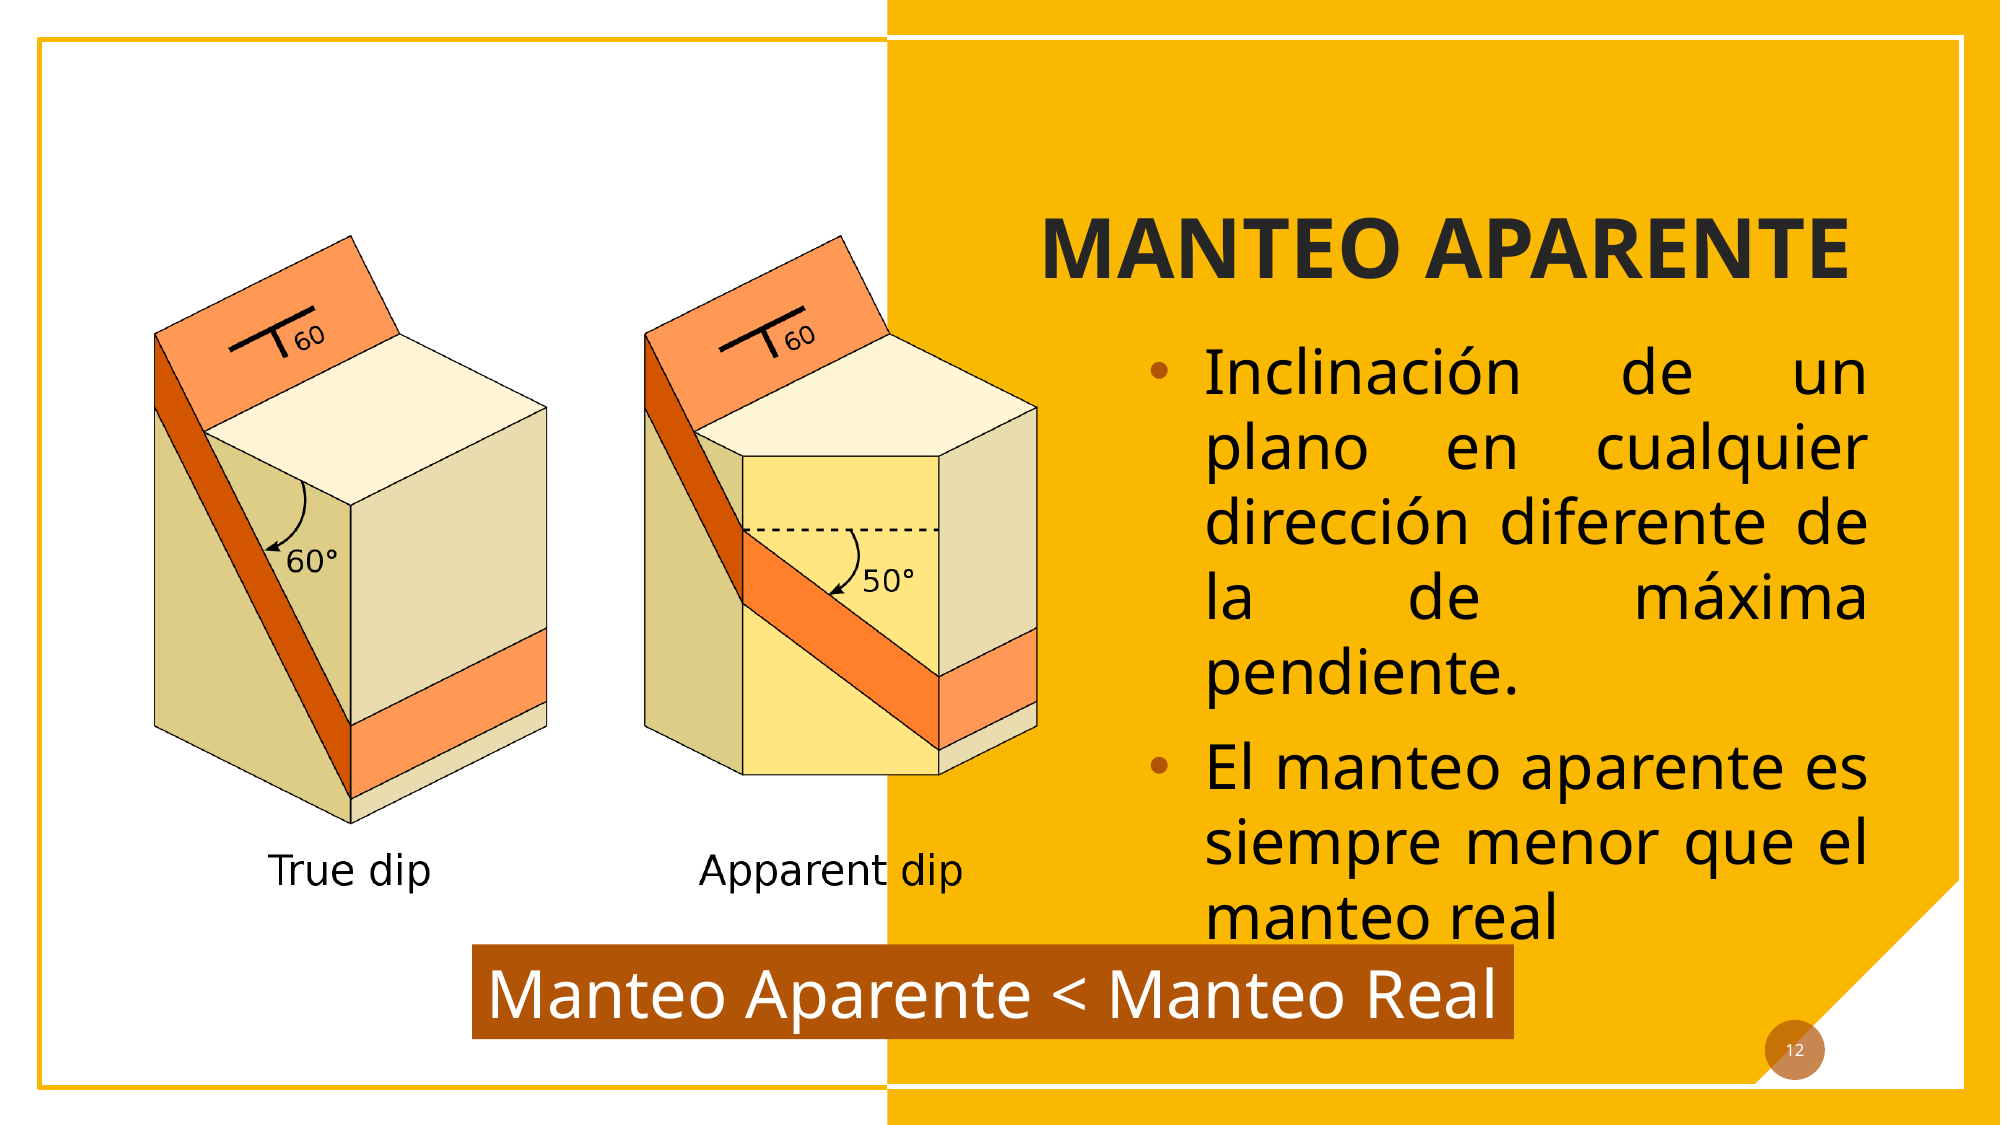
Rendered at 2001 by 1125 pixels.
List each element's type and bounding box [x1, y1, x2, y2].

text_box [37, 37, 890, 1090]
text_box [886, 0, 2000, 1125]
text_box [887, 35, 1964, 1088]
